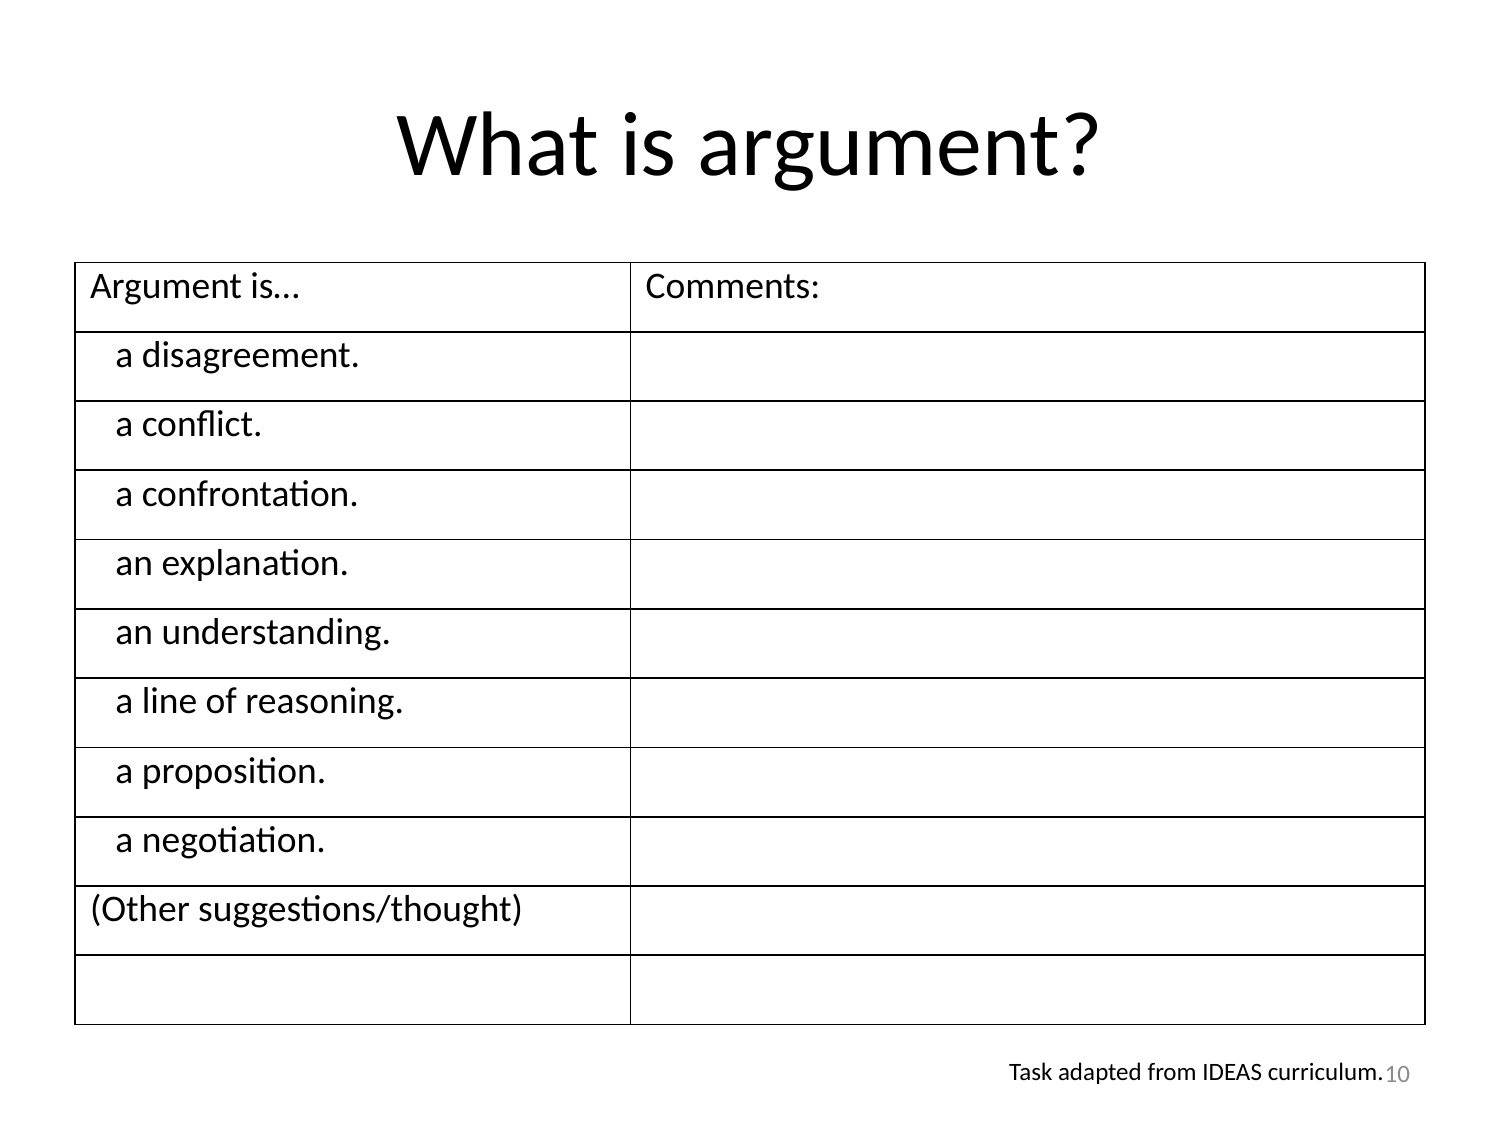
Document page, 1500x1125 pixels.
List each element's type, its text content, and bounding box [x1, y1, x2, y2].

table_cell [631, 610, 1424, 677]
table_cell an understanding. [76, 610, 630, 677]
slide_number 10 [1074, 1042, 1425, 1103]
table_header Argument is… [76, 263, 630, 331]
table_cell a proposition. [76, 748, 630, 816]
table_cell a conflict. [76, 402, 630, 469]
table_cell [76, 956, 630, 1024]
text_box Task adapted from IDEAS curriculum. [994, 1047, 1074, 1093]
table_cell [631, 887, 1424, 954]
table_cell [631, 402, 1424, 469]
table_cell a disagreement. [76, 333, 630, 400]
table_cell a confrontation. [76, 471, 630, 539]
table_cell [631, 540, 1424, 608]
table_cell [631, 471, 1424, 539]
table_cell a negotiation. [76, 818, 630, 885]
table_cell [631, 748, 1424, 816]
table_cell [631, 679, 1424, 747]
table_header Comments: [631, 263, 1424, 331]
table_cell [631, 333, 1424, 400]
table_cell an explanation. [76, 540, 630, 608]
table_cell [631, 956, 1424, 1024]
title What is argument? [75, 45, 1425, 233]
table_cell a line of reasoning. [76, 679, 630, 747]
table_cell (Other suggestions/thought) [76, 887, 630, 954]
table_cell [631, 818, 1424, 885]
